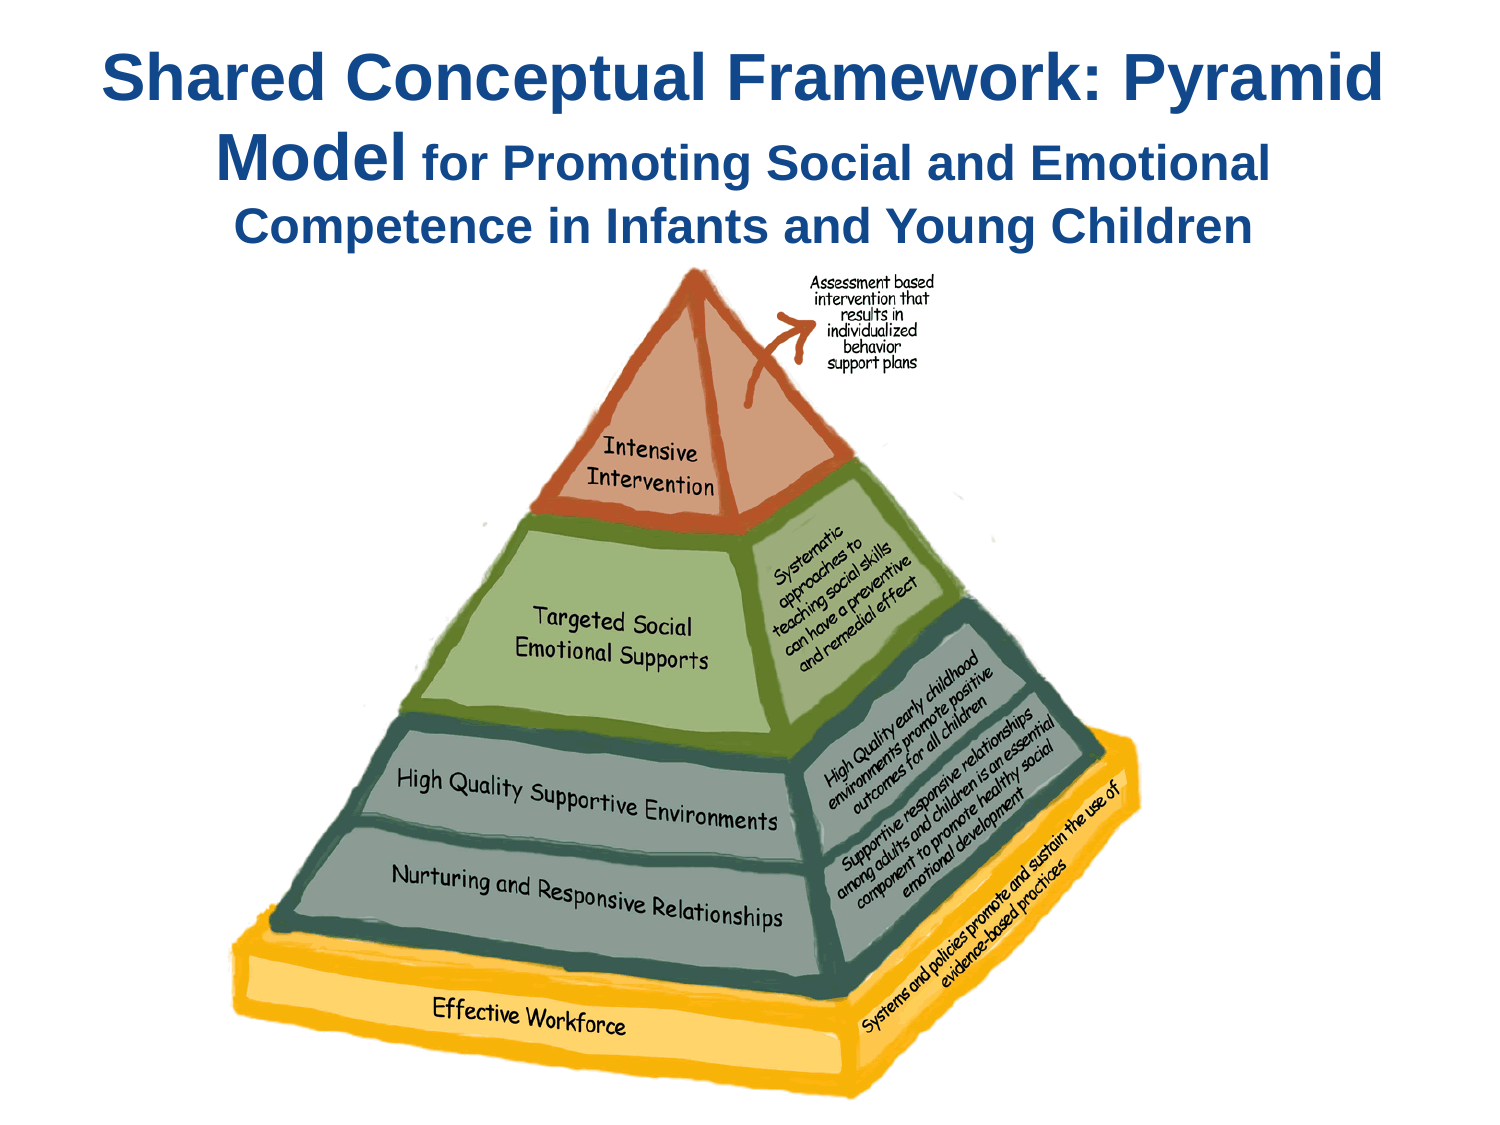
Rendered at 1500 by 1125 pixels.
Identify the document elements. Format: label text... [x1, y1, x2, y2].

title Shared Conceptual Framework: Pyramid Model for Promoting Social and Emotional Competence in Infants and Young Children [75, 50, 1413, 238]
picture [221, 262, 1143, 1101]
